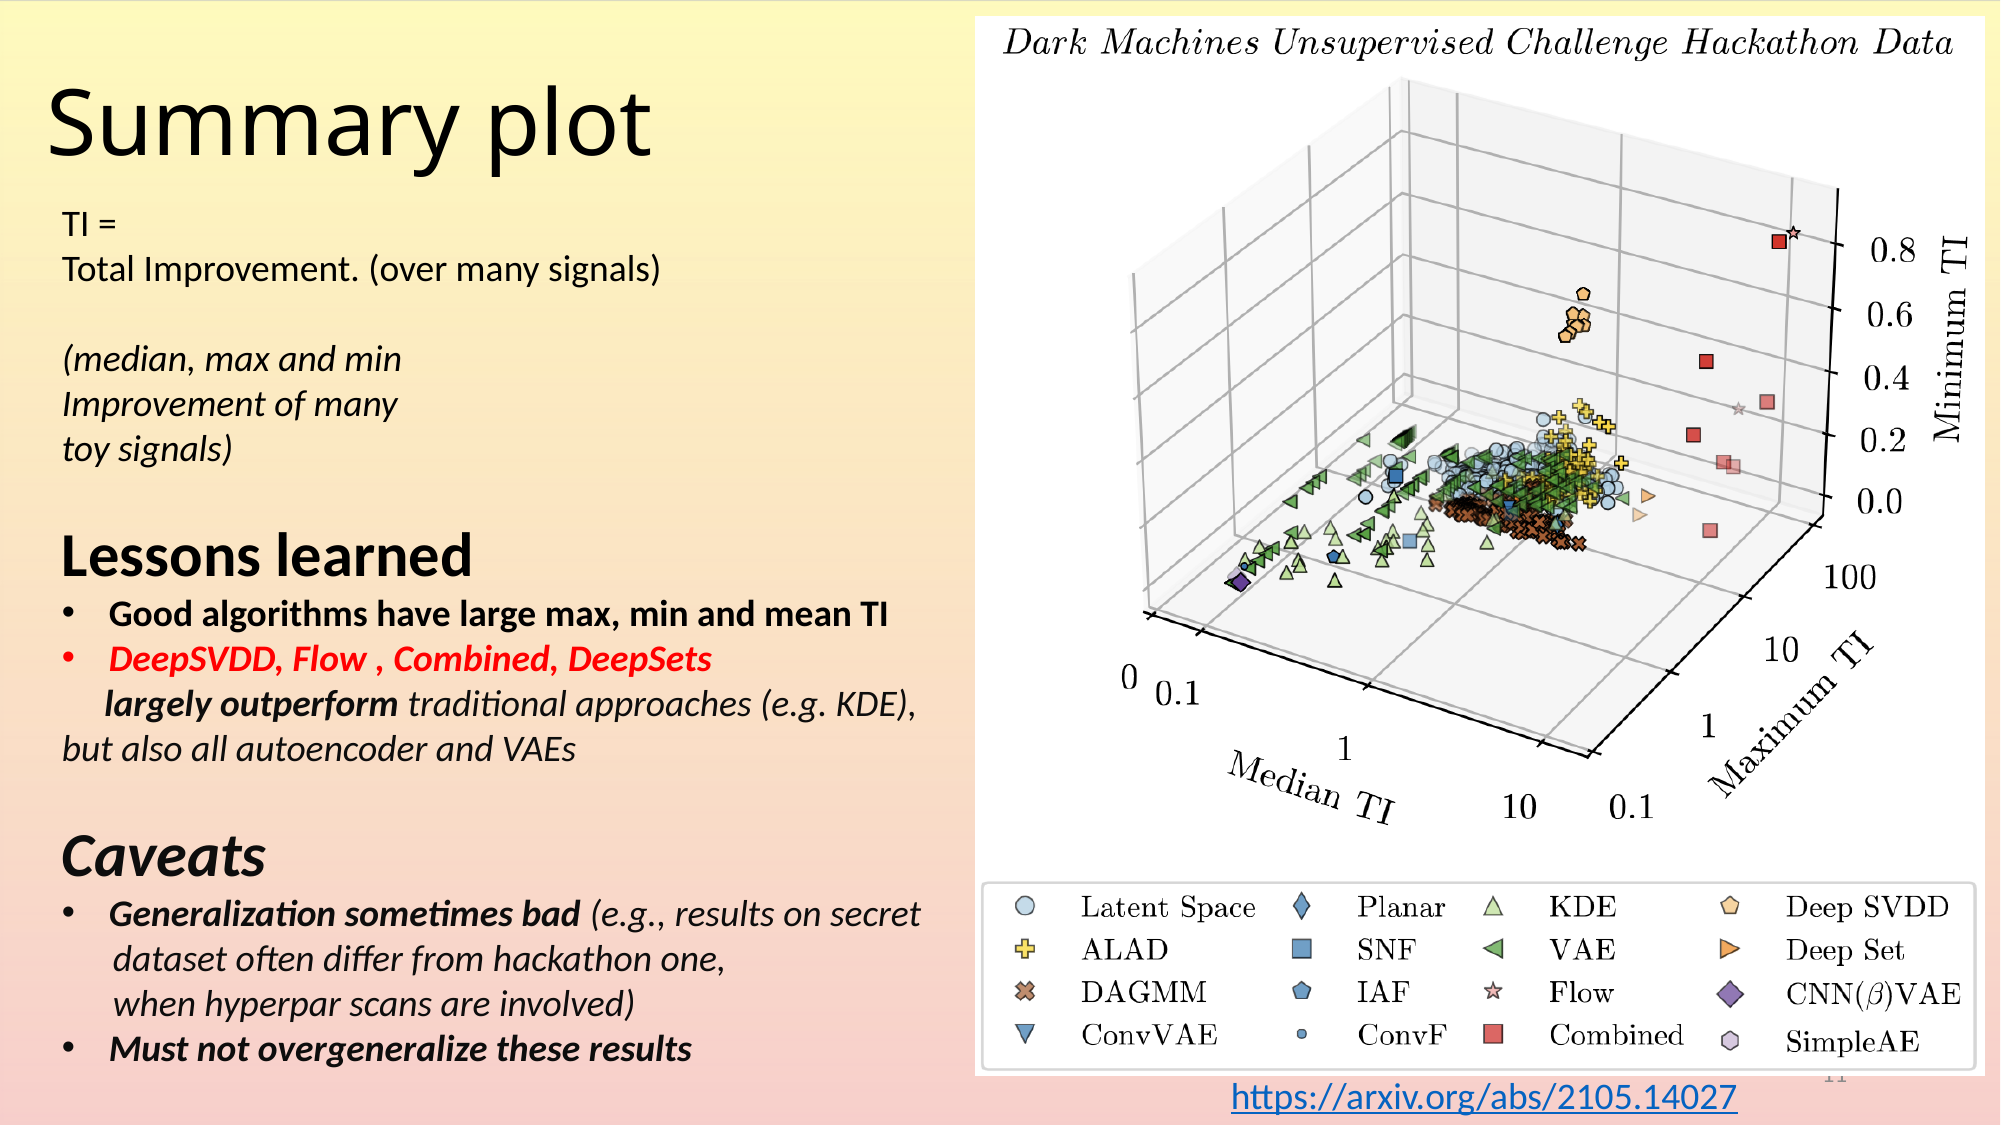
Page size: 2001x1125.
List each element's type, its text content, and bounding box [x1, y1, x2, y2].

text_box TI = Total Improvement. (over many signals) (median, max and min Improvement of many toy signals) Lessons learned Good algorithms have large max, min and mean TI DeepSVDD, Flow , Combined, DeepSets largely outperform traditional approaches (e.g. KDE), but also all autoencoder and VAEs Caveats Generalization sometimes bad (e.g., results on secret dataset often differ from hackathon one, when hyperpar scans are involved) Must not overgeneralize these results [47, 191, 946, 1076]
text_box https://arxiv.org/abs/2105.14027 [1216, 1076, 1753, 1125]
picture [0, 0, 2001, 1125]
title Summary plot [31, 16, 975, 235]
slide_number 11 [1753, 1076, 1863, 1103]
